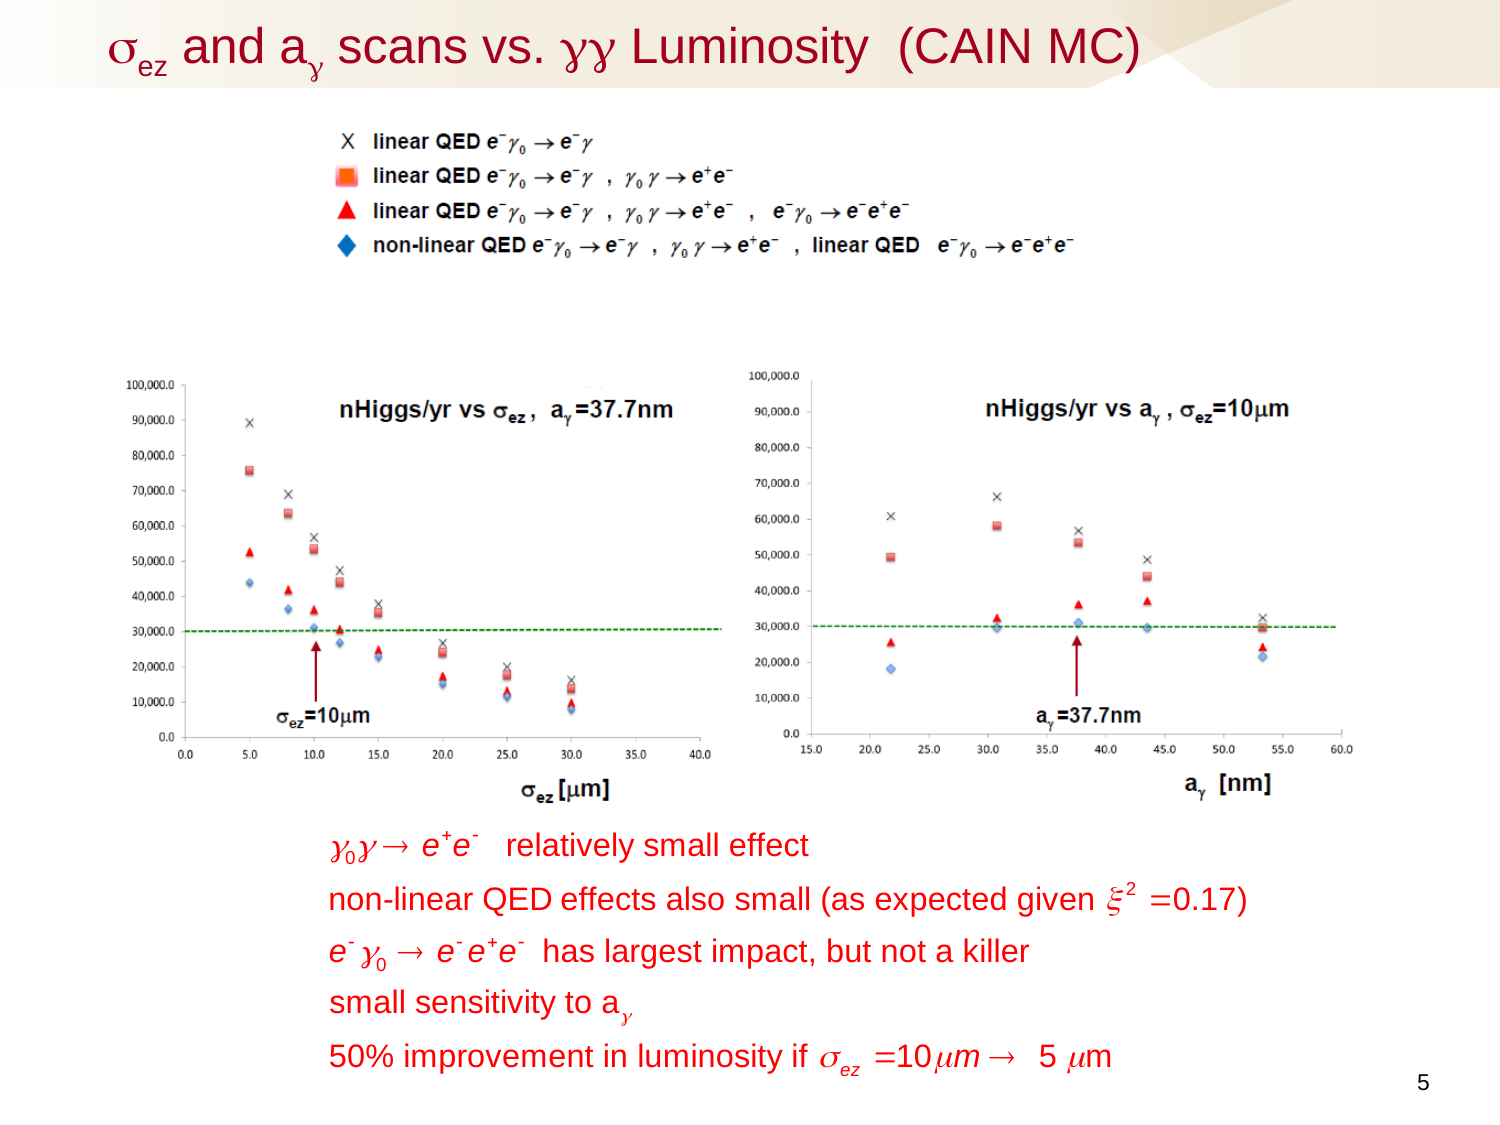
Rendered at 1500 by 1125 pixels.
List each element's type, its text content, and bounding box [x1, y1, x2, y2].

text_box sez and ag scans vs. gg Luminosity (CAIN MC) [78, 6, 1408, 130]
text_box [324, 820, 1254, 1083]
slide_number 5 [1405, 1036, 1458, 1125]
picture [91, 129, 1380, 813]
picture [0, 0, 1500, 88]
